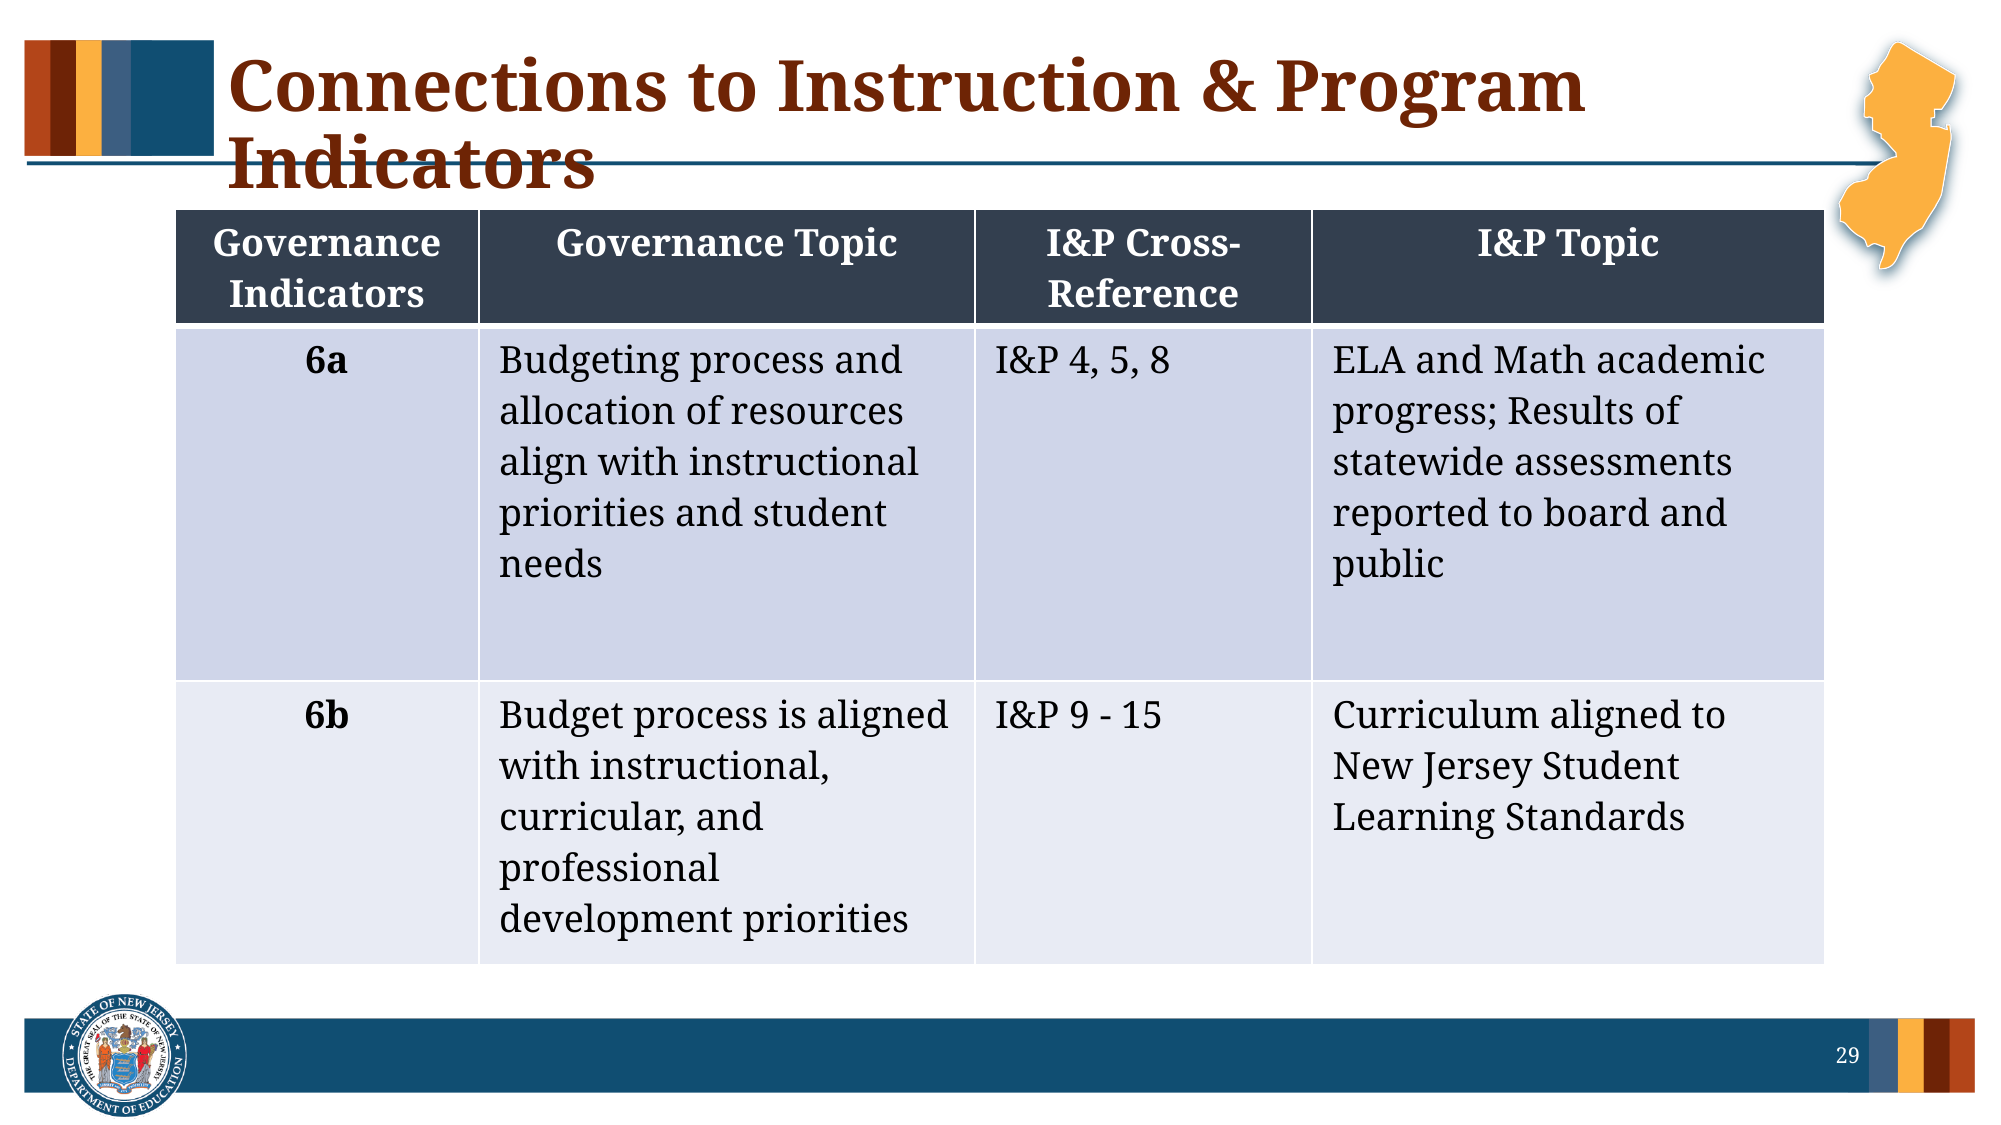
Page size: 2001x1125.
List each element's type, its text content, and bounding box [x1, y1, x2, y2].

table_cell Budget process is aligned with instructional, curricular, and professional development priorities [480, 682, 974, 964]
table_header I&P Topic [1313, 210, 1824, 323]
title Connections to Instruction & Program Indicators [212, 65, 1924, 189]
picture [24, 992, 1975, 1119]
table_header Governance Indicators [176, 210, 478, 323]
table_cell 6a [176, 329, 478, 680]
table_cell 6b [176, 682, 478, 964]
table_cell ELA and Math academic progress; Results of statewide assessments reported to board and public [1313, 329, 1824, 680]
table_cell Curriculum aligned to New Jersey Student Learning Standards [1313, 682, 1824, 964]
table_cell Budgeting process and allocation of resources align with instructional priorities and student needs [480, 329, 974, 680]
picture [24, 26, 1976, 295]
table_header I&P Cross-Reference [976, 210, 1311, 323]
table_header Governance Topic [480, 210, 974, 323]
table_cell I&P 4, 5, 8 [976, 329, 1311, 680]
table_cell I&P 9 - 15 [976, 682, 1311, 964]
slide_number 29 [1425, 1026, 1876, 1087]
